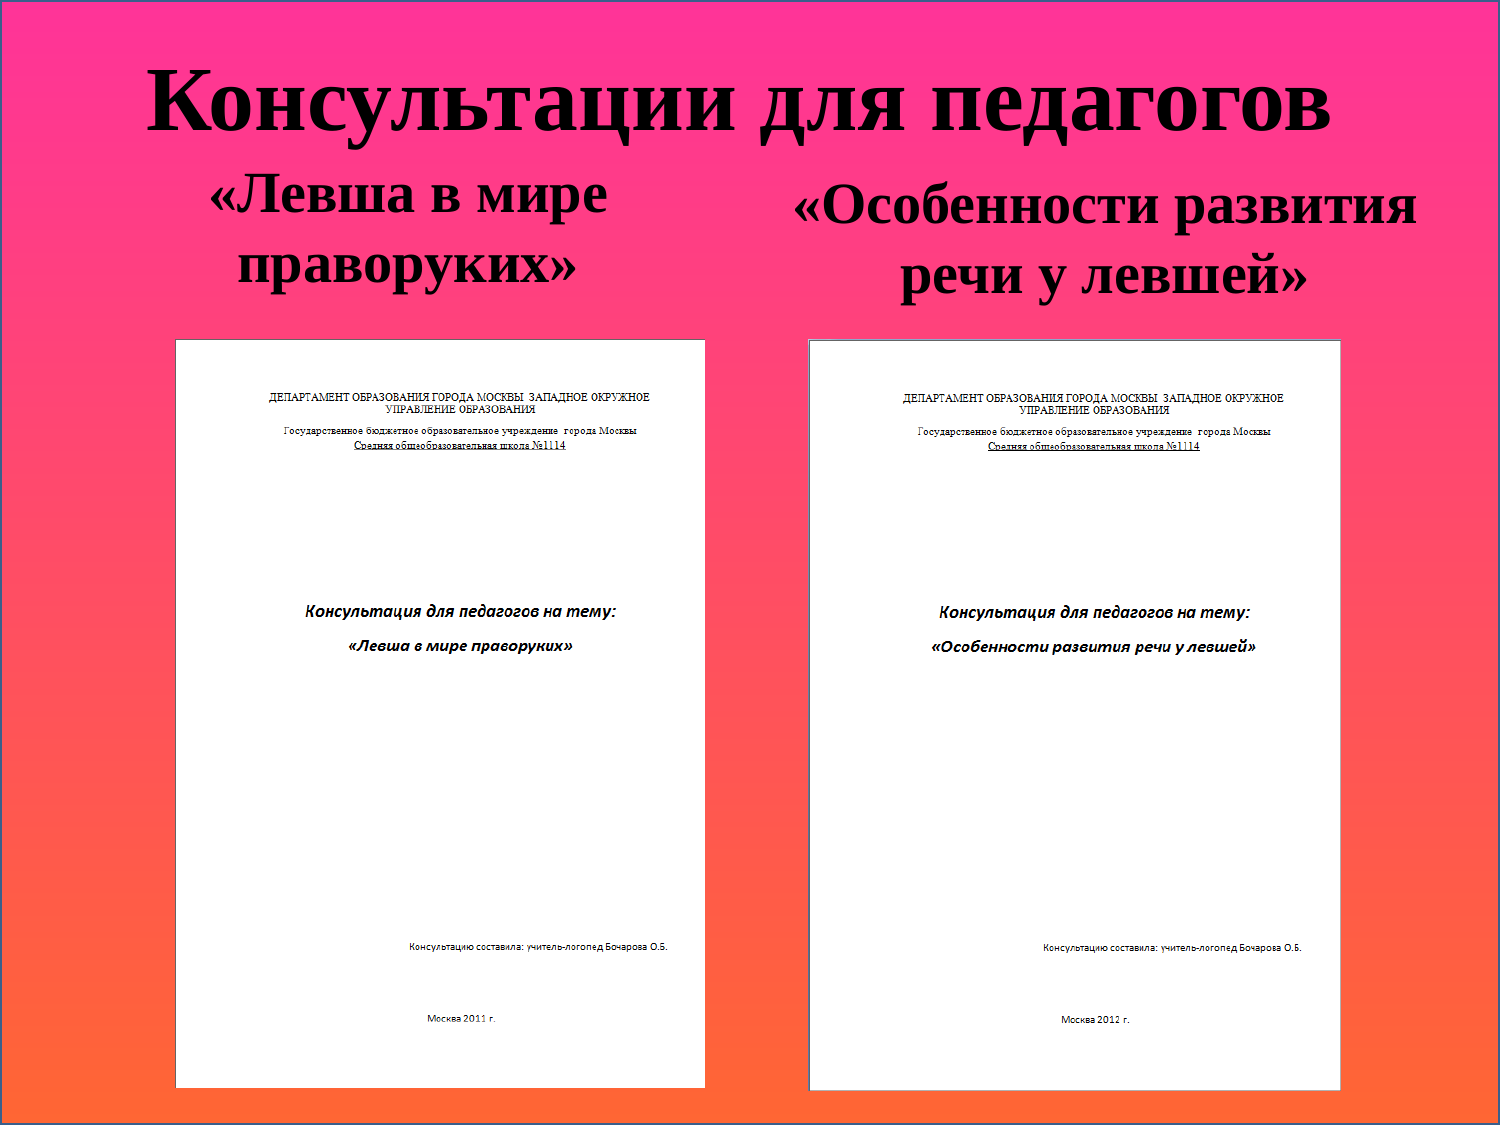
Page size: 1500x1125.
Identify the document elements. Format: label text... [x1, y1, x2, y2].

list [175, 339, 705, 1088]
list «Особенности развития речи у левшей» [773, 208, 1437, 313]
list «Левша в мире праворуких» [76, 196, 740, 302]
title Консультации для педагогов [76, 0, 1427, 188]
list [808, 339, 1342, 1091]
text_box [0, 0, 1500, 1125]
